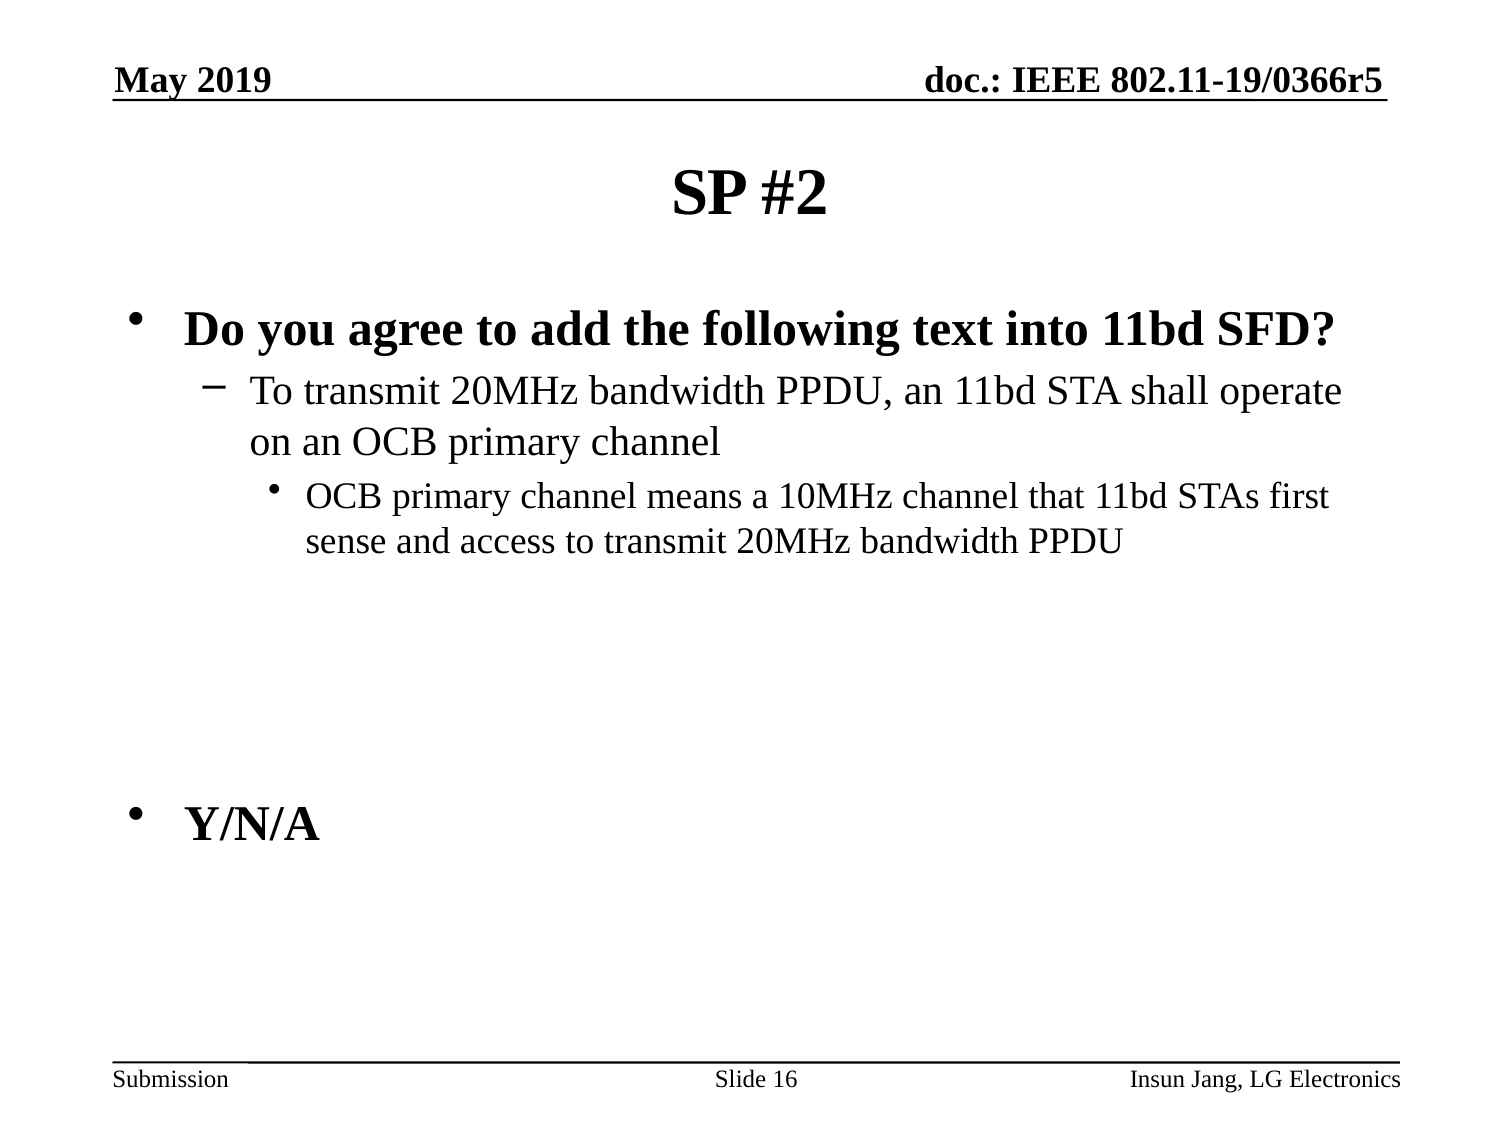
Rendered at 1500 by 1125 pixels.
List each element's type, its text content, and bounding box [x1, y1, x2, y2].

title SP #2 [112, 112, 1388, 263]
slide_number Slide 16 [712, 1061, 800, 1093]
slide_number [114, 54, 274, 101]
list Do you agree to add the following text into 11bd SFD? To transmit 20MHz bandwidth PPDU, an 11bd STA shall operate on an OCB primary channel OCB primary channel means a 10MHz channel that 11bd STAs first sense and access to transmit 20MHz bandwidth PPDU Y/N/A [112, 287, 1388, 1000]
footer Insun Jang, LG Electronics [1125, 1061, 1402, 1093]
